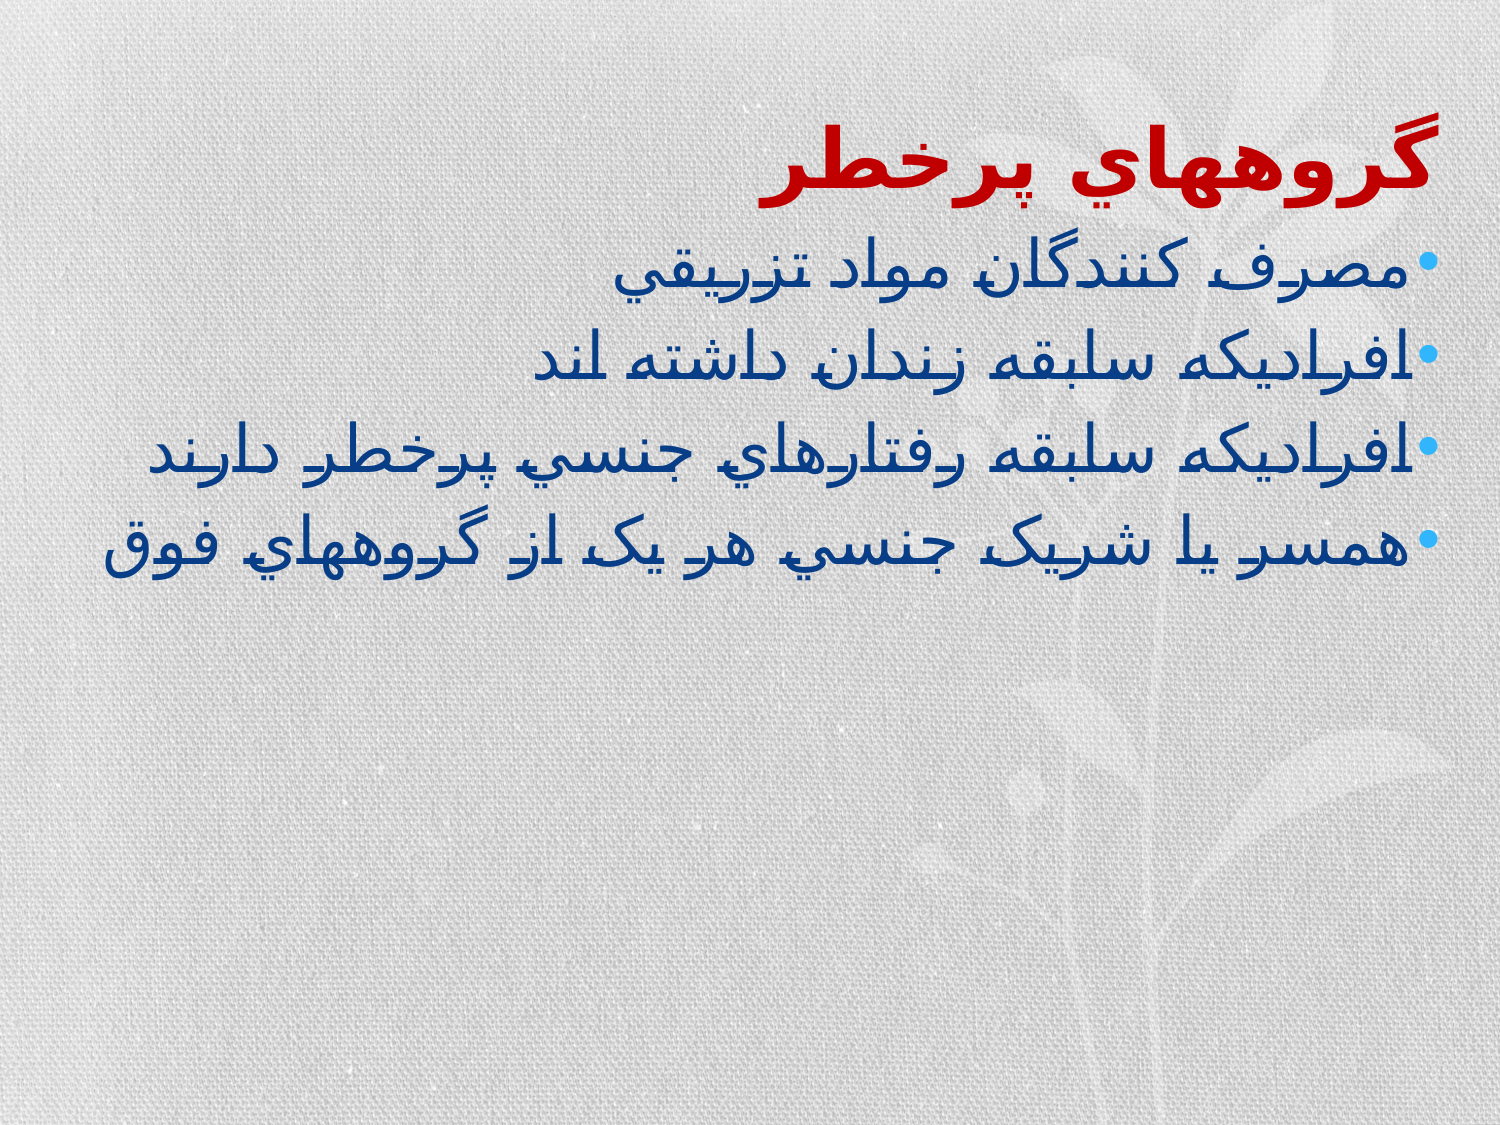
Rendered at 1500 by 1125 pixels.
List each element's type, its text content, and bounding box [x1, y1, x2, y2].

title گروههاي پرخطر [45, 37, 1455, 213]
list مصرف کنندگان مواد تزريقي افراديکه سابقه زندان داشته اند افراديکه سابقه رفتارهاي جنسي پرخطر دارند همسر يا شريک جنسي هر يک از گروههاي فوق [45, 213, 1455, 1023]
